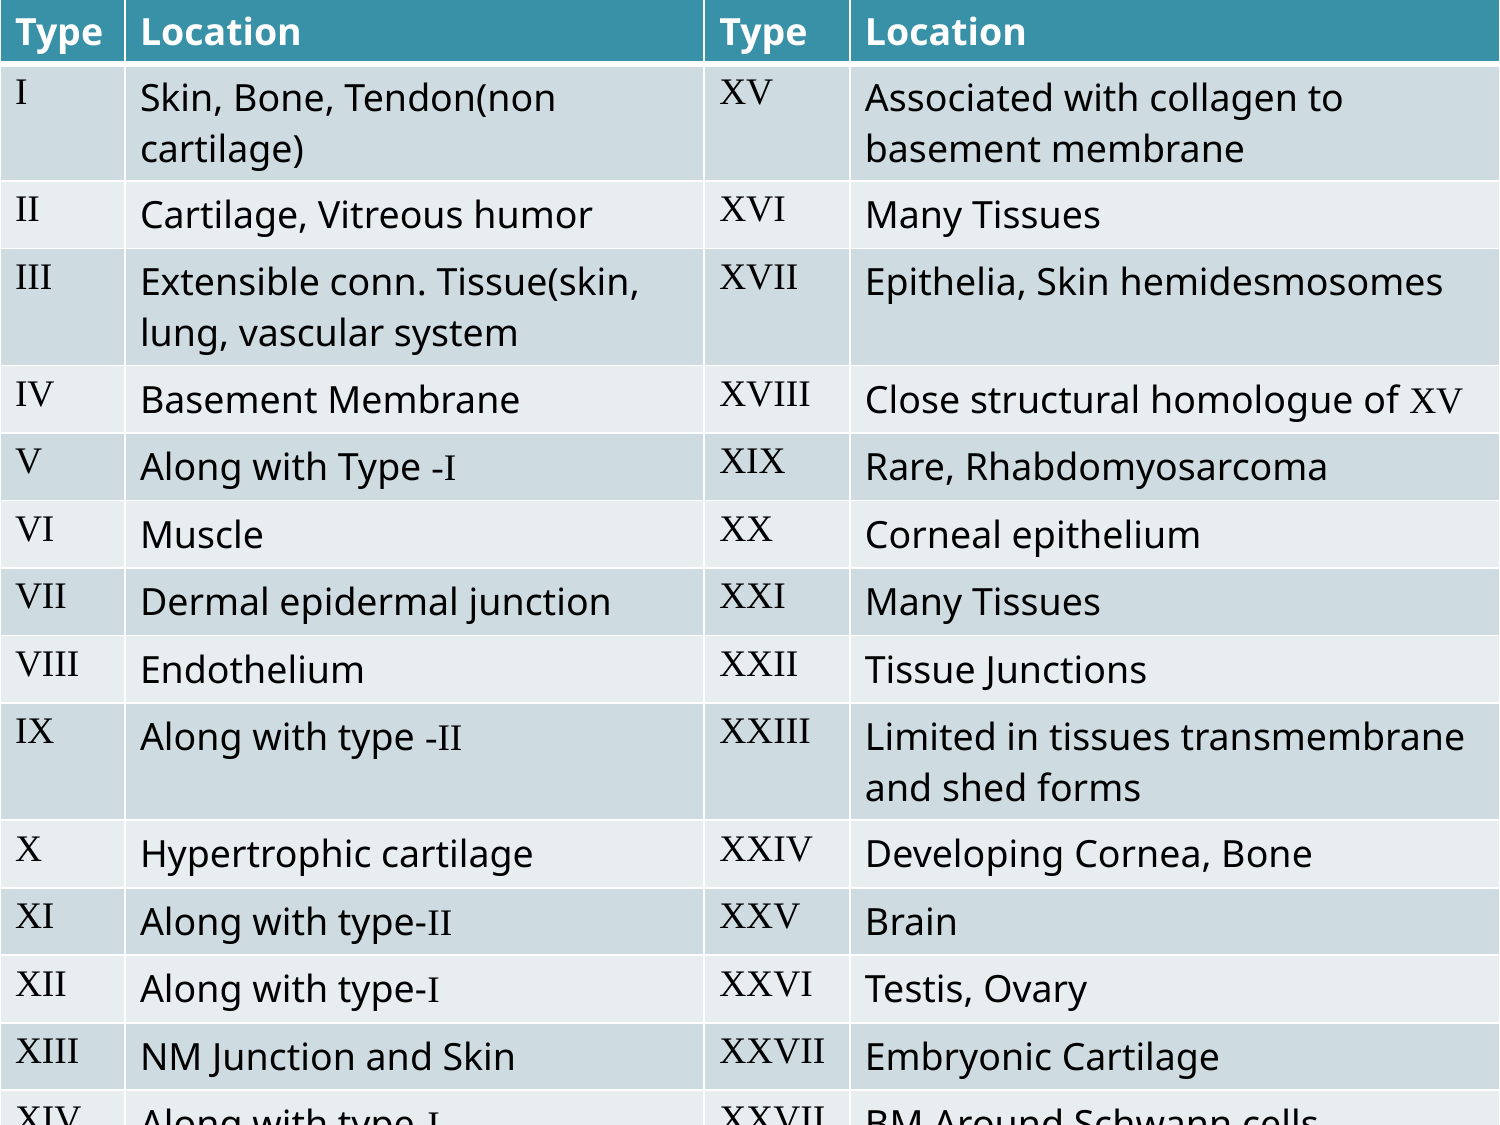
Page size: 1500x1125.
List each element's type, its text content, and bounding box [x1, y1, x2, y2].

table_cell Cartilage, Vitreous humor [126, 182, 703, 248]
table_cell Along with type-I [126, 956, 703, 1022]
table_cell BM Around Schwann cells [851, 1091, 1499, 1125]
table_cell XXVIII [705, 1091, 849, 1125]
table_cell Brain [851, 889, 1499, 954]
table_cell Endothelium [126, 636, 703, 702]
table_header Location [126, 0, 703, 61]
table_cell XIV [1, 1091, 124, 1125]
table_cell XVI [705, 182, 849, 248]
table_cell VI [1, 501, 124, 567]
table_cell VII [1, 569, 124, 635]
table_cell Tissue Junctions [851, 636, 1499, 702]
table_cell Corneal epithelium [851, 501, 1499, 567]
table_cell V [1, 434, 124, 500]
table_cell Epithelia, Skin hemidesmosomes [851, 249, 1499, 365]
table_cell XXIII [705, 704, 849, 819]
table_cell XXVII [705, 1024, 849, 1089]
table_cell Developing Cornea, Bone [851, 821, 1499, 887]
table_cell II [1, 182, 124, 248]
table_cell XII [1, 956, 124, 1022]
table_cell X [1, 821, 124, 887]
table_cell Many Tissues [851, 182, 1499, 248]
table_cell I [1, 67, 124, 180]
table_cell Extensible conn. Tissue(skin, lung, vascular system [126, 249, 703, 365]
table_cell XVIII [705, 366, 849, 432]
table_cell Along with type -II [126, 704, 703, 819]
table_cell Close structural homologue of XV [851, 366, 1499, 432]
table_cell XI [1, 889, 124, 954]
table_cell Rare, Rhabdomyosarcoma [851, 434, 1499, 500]
table_cell Dermal epidermal junction [126, 569, 703, 635]
table_cell XXI [705, 569, 849, 635]
table_cell Limited in tissues transmembrane and shed forms [851, 704, 1499, 819]
table_header Type [705, 0, 849, 61]
table_cell Along with type-II [126, 889, 703, 954]
table_cell XV [705, 67, 849, 180]
table_cell XXIV [705, 821, 849, 887]
table_cell VIII [1, 636, 124, 702]
table_cell NM Junction and Skin [126, 1024, 703, 1089]
table_cell Along with Type -I [126, 434, 703, 500]
table_cell XIII [1, 1024, 124, 1089]
table_cell XXV [705, 889, 849, 954]
table_header Location [851, 0, 1499, 61]
table_cell XXVI [705, 956, 849, 1022]
table_cell Many Tissues [851, 569, 1499, 635]
table_cell Along with type-I [126, 1091, 703, 1125]
table_cell XIX [705, 434, 849, 500]
table_cell Basement Membrane [126, 366, 703, 432]
table_cell Hypertrophic cartilage [126, 821, 703, 887]
table_cell IV [1, 366, 124, 432]
table_header Type [1, 0, 124, 61]
table_cell Skin, Bone, Tendon(non cartilage) [126, 67, 703, 180]
table_cell Muscle [126, 501, 703, 567]
table_cell Associated with collagen to basement membrane [851, 67, 1499, 180]
table_cell XVII [705, 249, 849, 365]
table_cell Embryonic Cartilage [851, 1024, 1499, 1089]
table_cell XX [705, 501, 849, 567]
table_cell IX [1, 704, 124, 819]
table_cell Testis, Ovary [851, 956, 1499, 1022]
table_cell III [1, 249, 124, 365]
table_cell XXII [705, 636, 849, 702]
